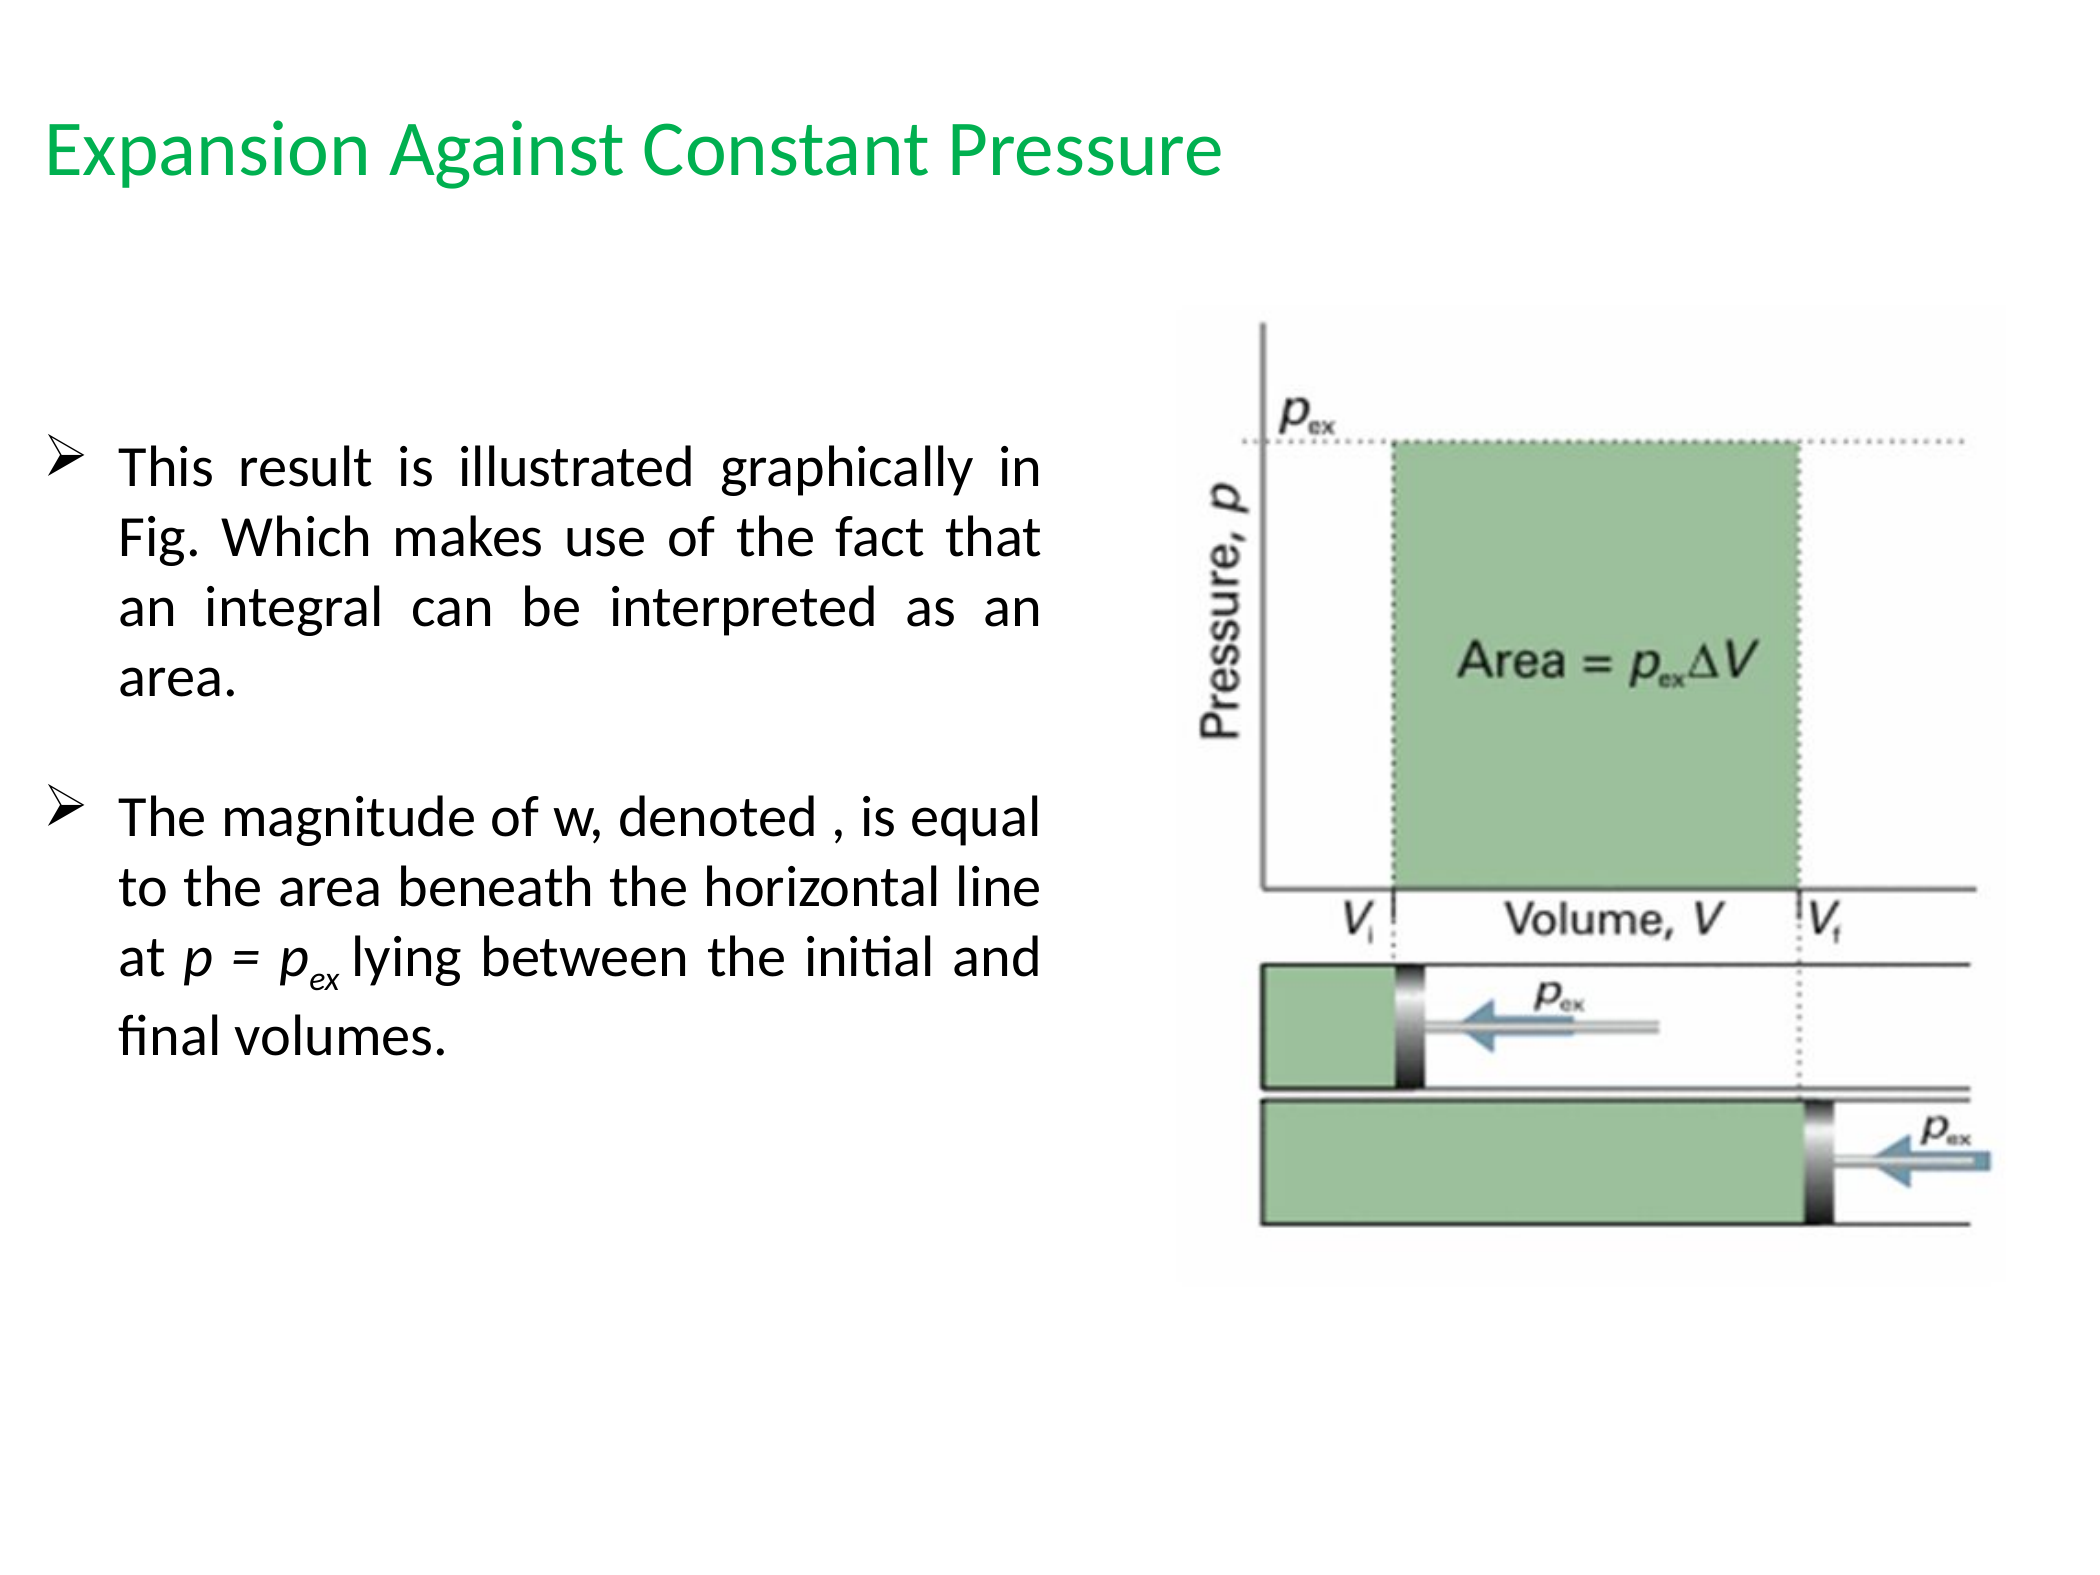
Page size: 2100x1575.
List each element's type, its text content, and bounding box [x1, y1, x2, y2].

text_box Expansion Against Constant Pressure [29, 79, 1920, 208]
picture [1157, 302, 2030, 1340]
